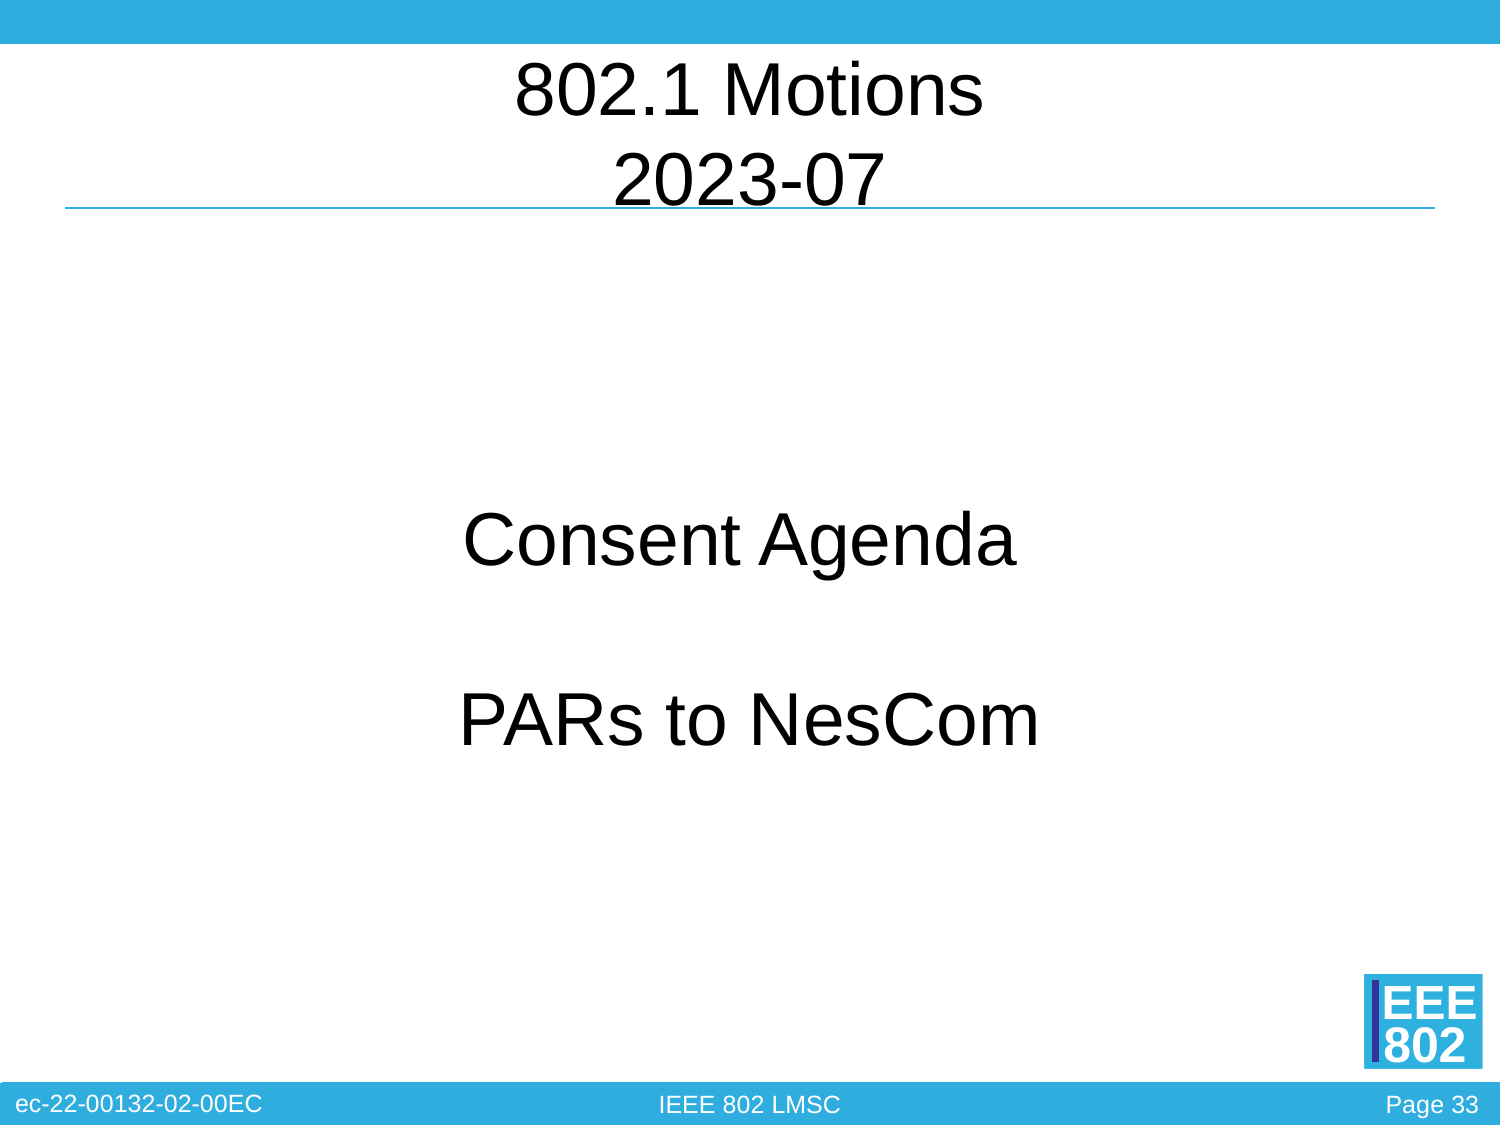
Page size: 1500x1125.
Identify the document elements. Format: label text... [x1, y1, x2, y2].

title 802.1 Motions 2023-07 Consent Agenda PARs to NesCom [112, 324, 1388, 567]
